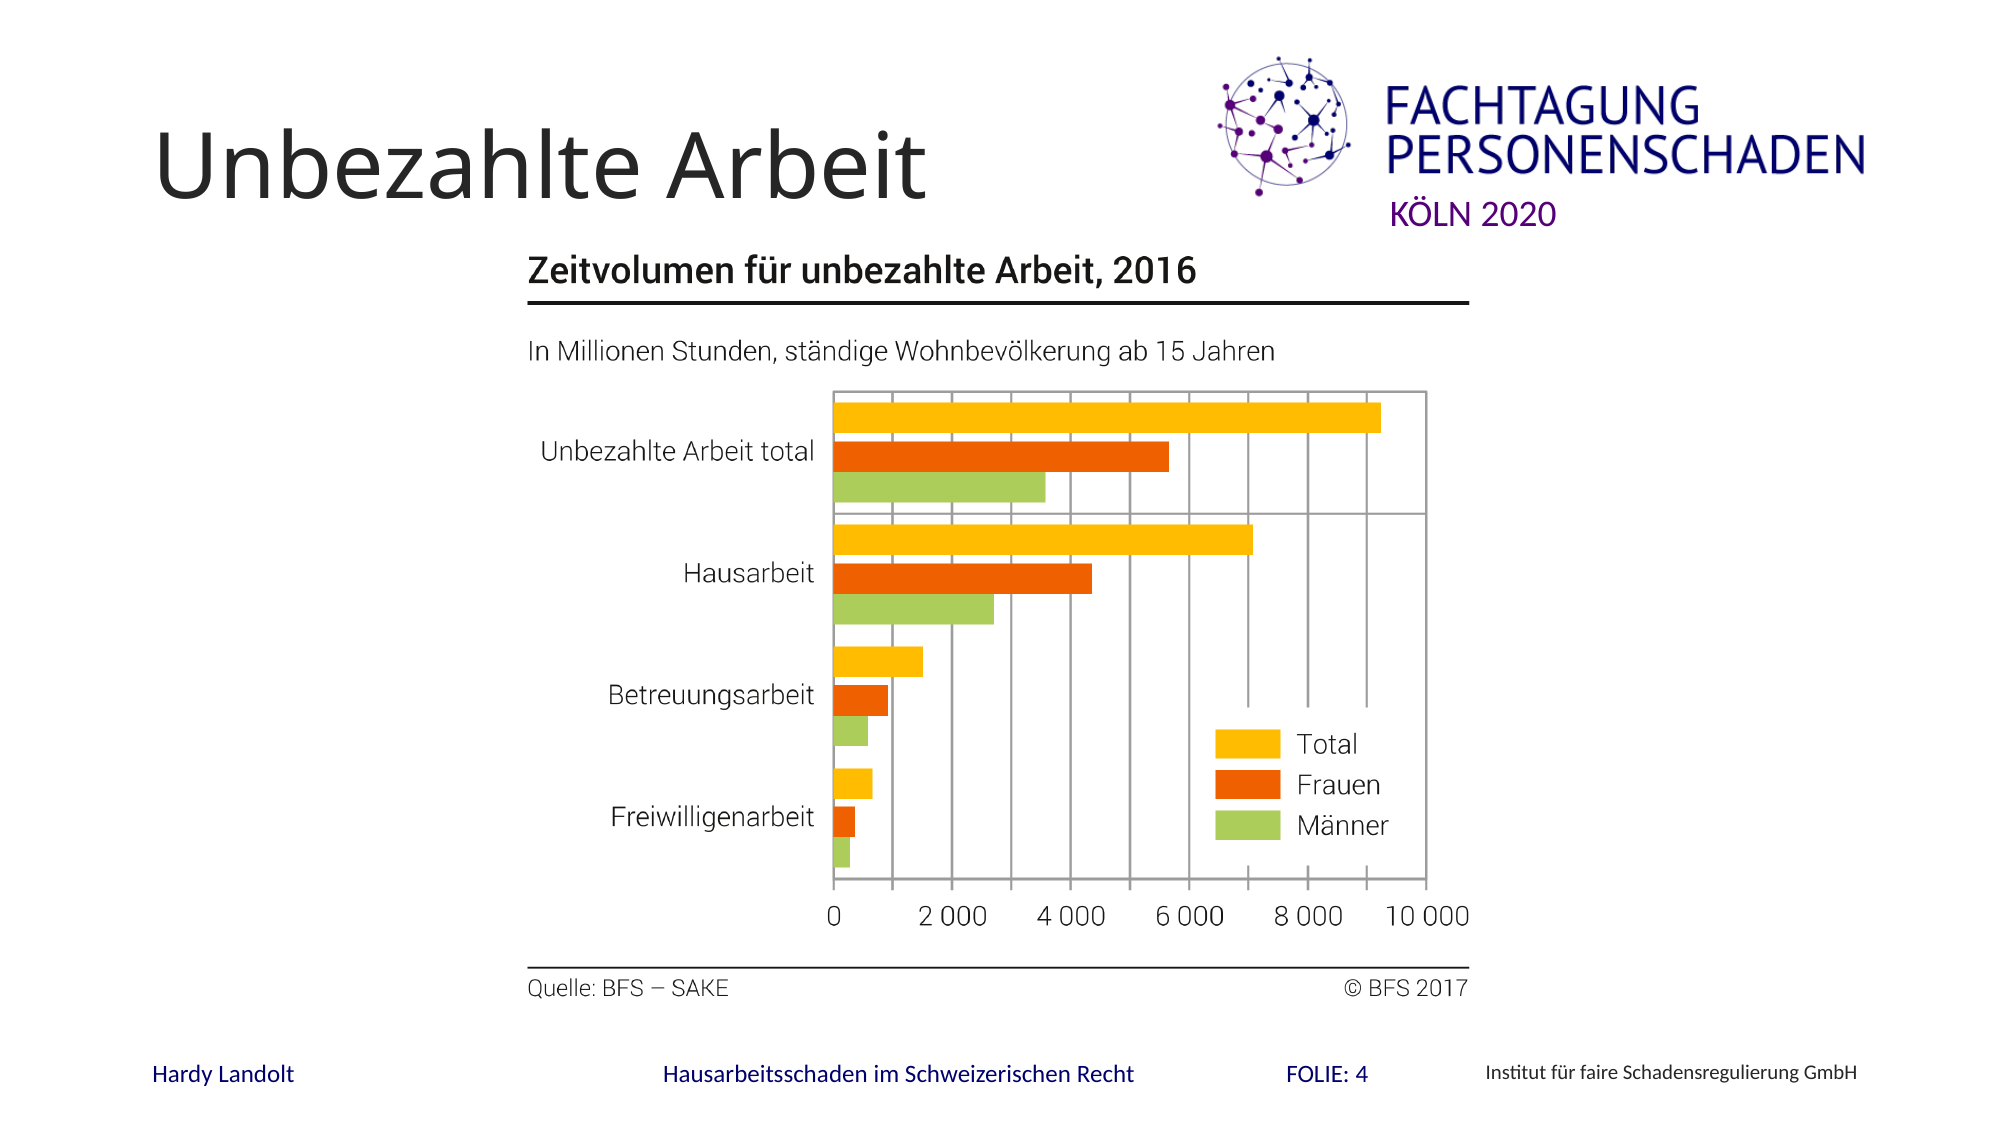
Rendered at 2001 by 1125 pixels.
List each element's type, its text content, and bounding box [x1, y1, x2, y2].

slide_number Hardy Landolt [137, 1042, 528, 1103]
footer Hausarbeitsschaden im Schweizerischen Recht [561, 1042, 1237, 1103]
picture [1211, 0, 1887, 254]
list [527, 251, 1470, 1003]
slide_number FOLIE: 4 [1271, 1042, 1428, 1103]
title Unbezahlte Arbeit [137, 59, 1170, 278]
